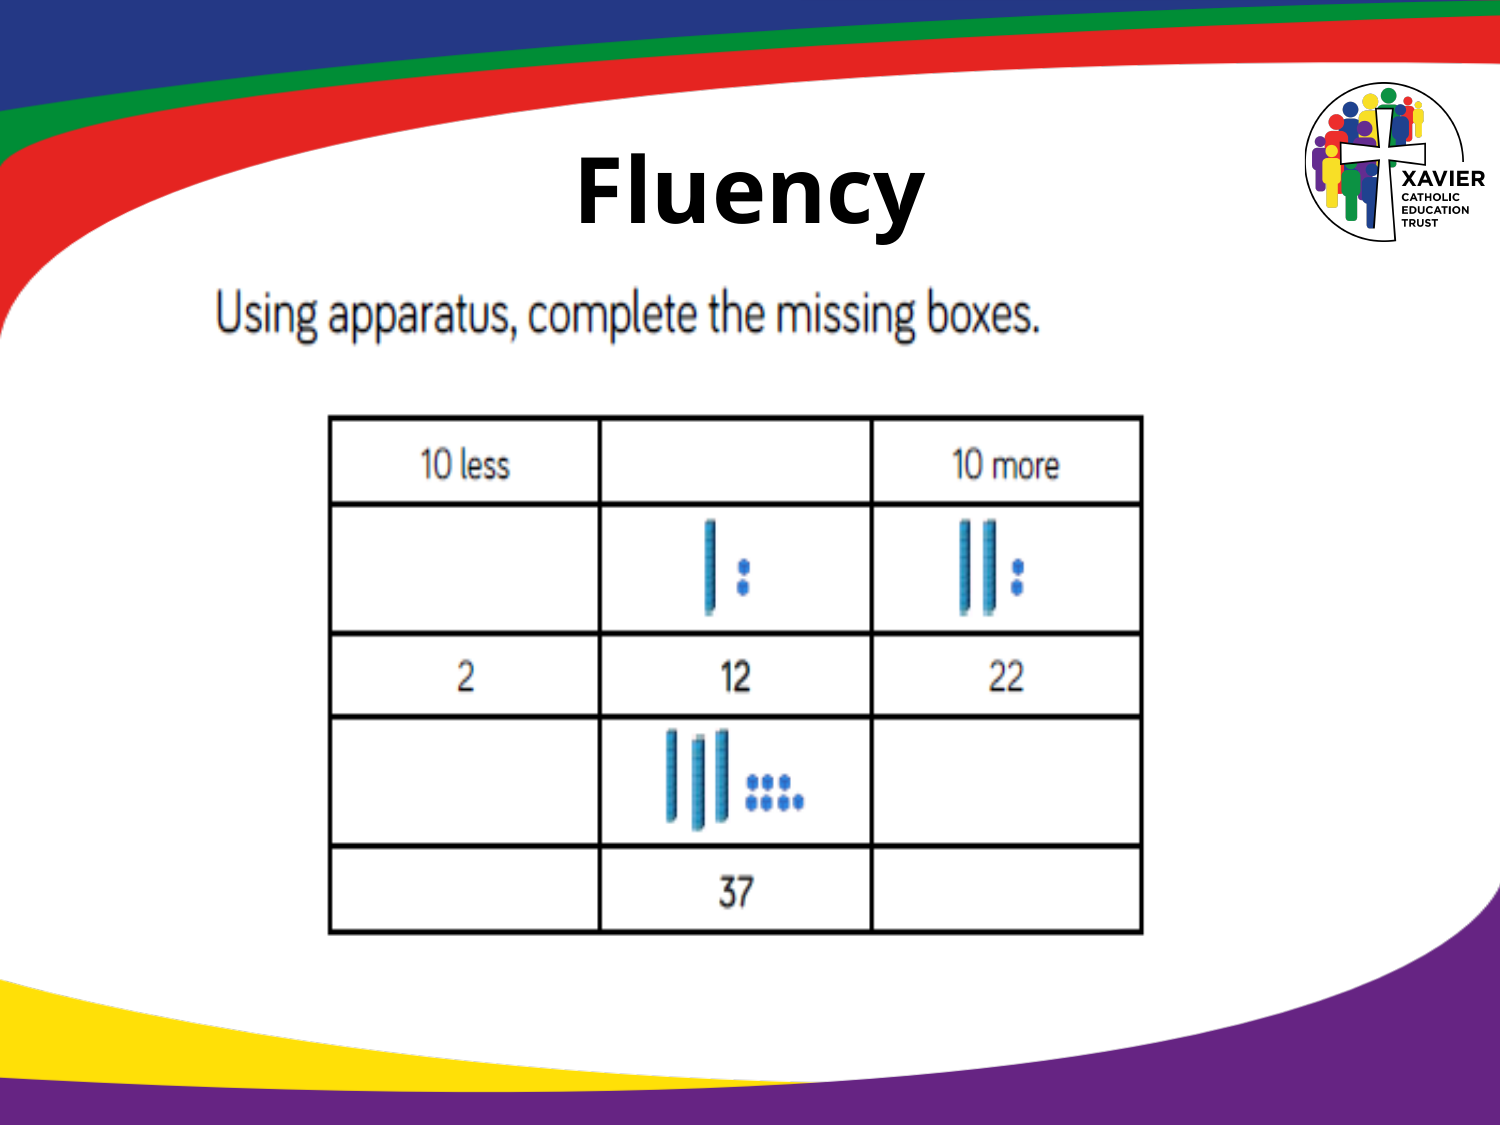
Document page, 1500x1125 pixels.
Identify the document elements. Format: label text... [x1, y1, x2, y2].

picture [200, 284, 1202, 1002]
title Fluency [83, 124, 1417, 264]
